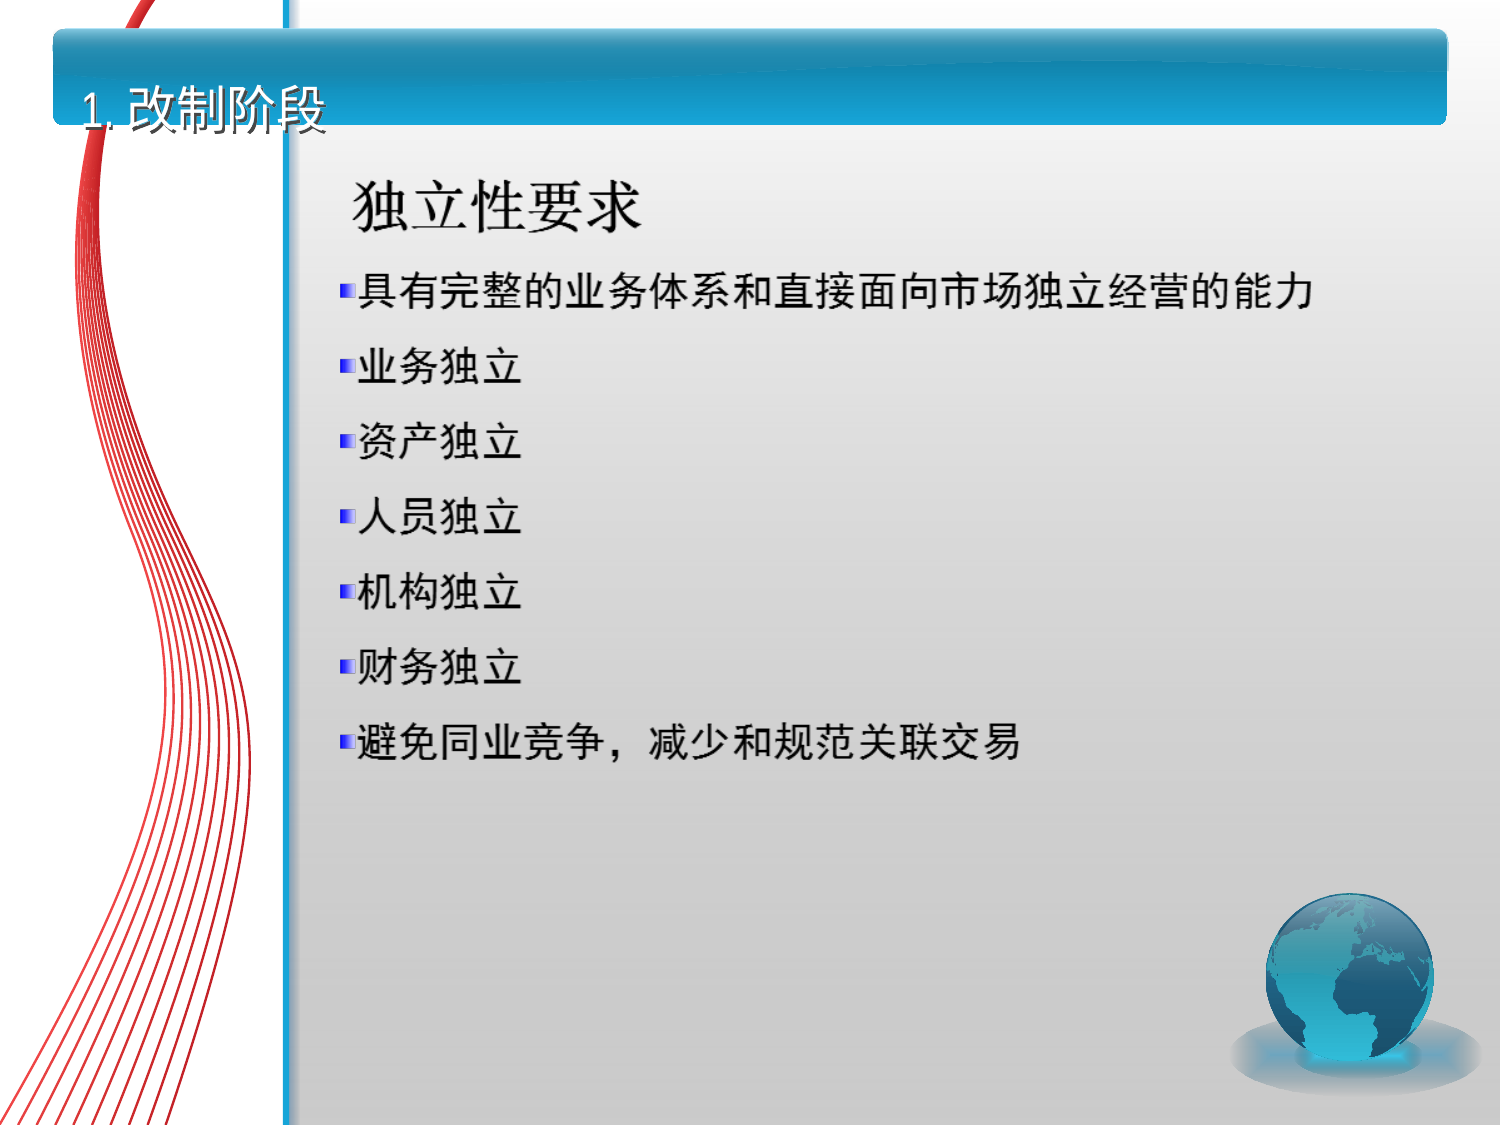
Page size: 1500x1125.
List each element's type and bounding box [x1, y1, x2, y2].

picture [324, 160, 1432, 884]
text_box [51, 28, 1450, 126]
text_box [0, 0, 290, 1125]
